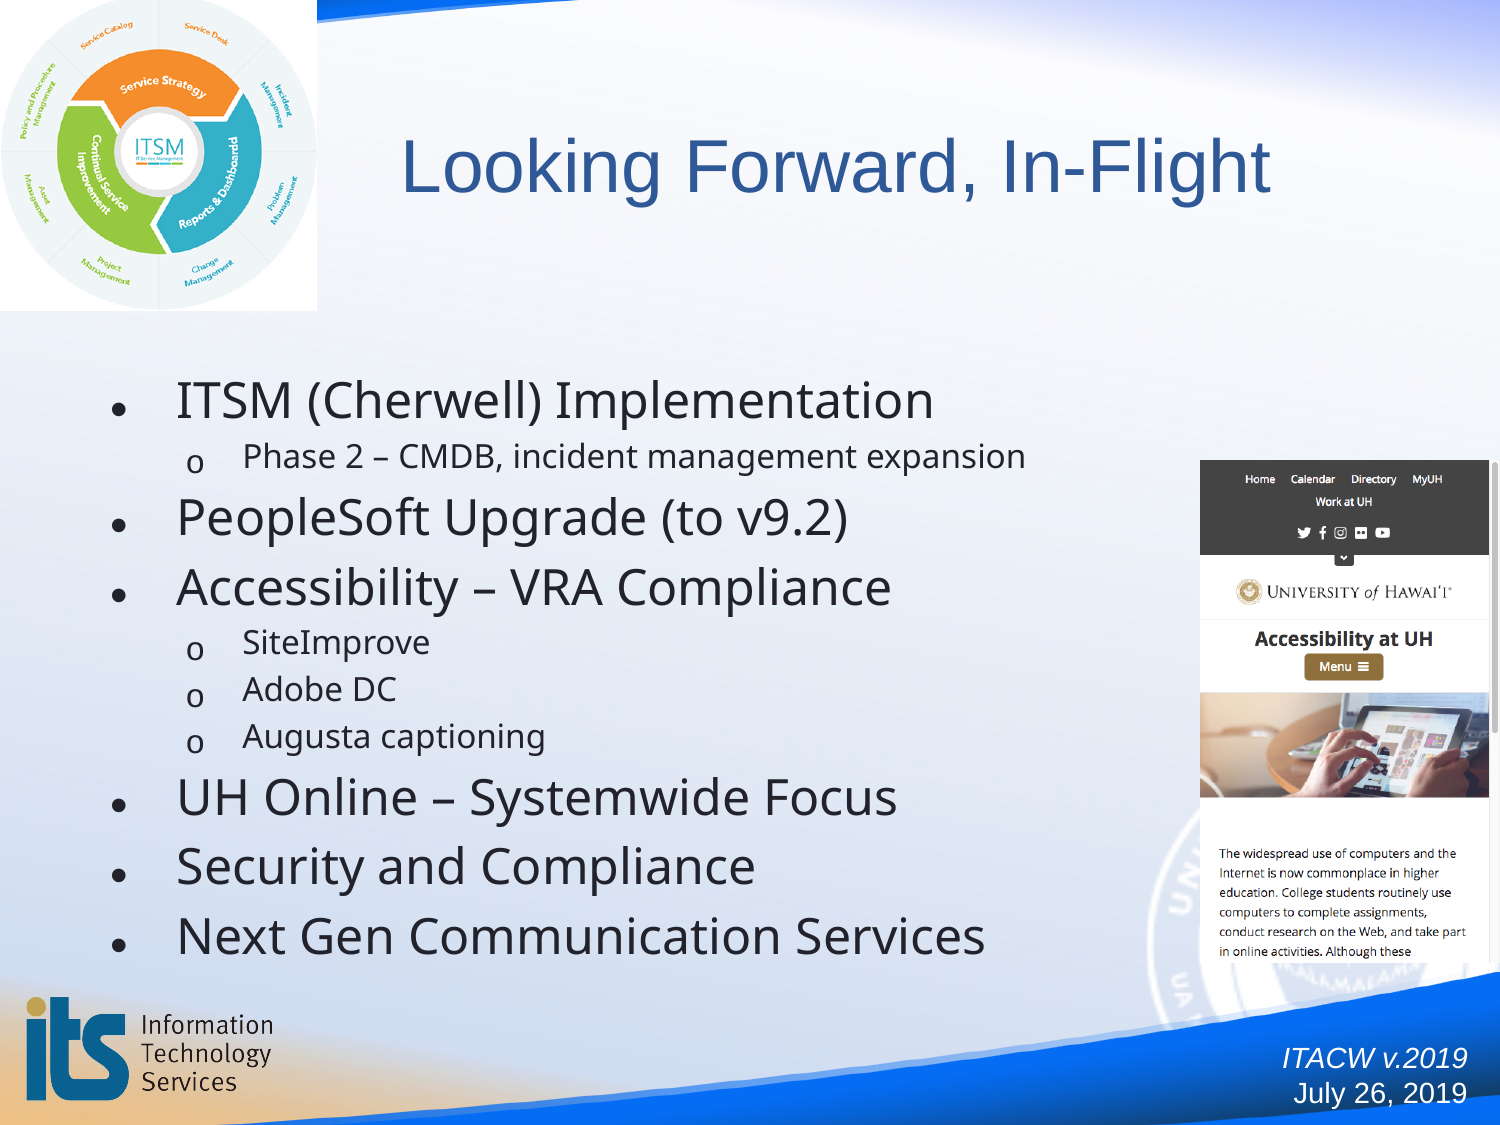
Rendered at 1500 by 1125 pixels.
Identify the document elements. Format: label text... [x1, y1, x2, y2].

picture [0, 0, 1500, 1125]
list ITSM (Cherwell) Implementation Phase 2 – CMDB, incident management expansion PeopleSoft Upgrade (to v9.2) Accessibility – VRA Compliance SiteImprove Adobe DC Augusta captioning UH Online – Systemwide Focus Security and Compliance Next Gen Communication Services [105, 310, 1434, 1113]
text_box Looking Forward, In-Flight [321, 110, 1500, 216]
